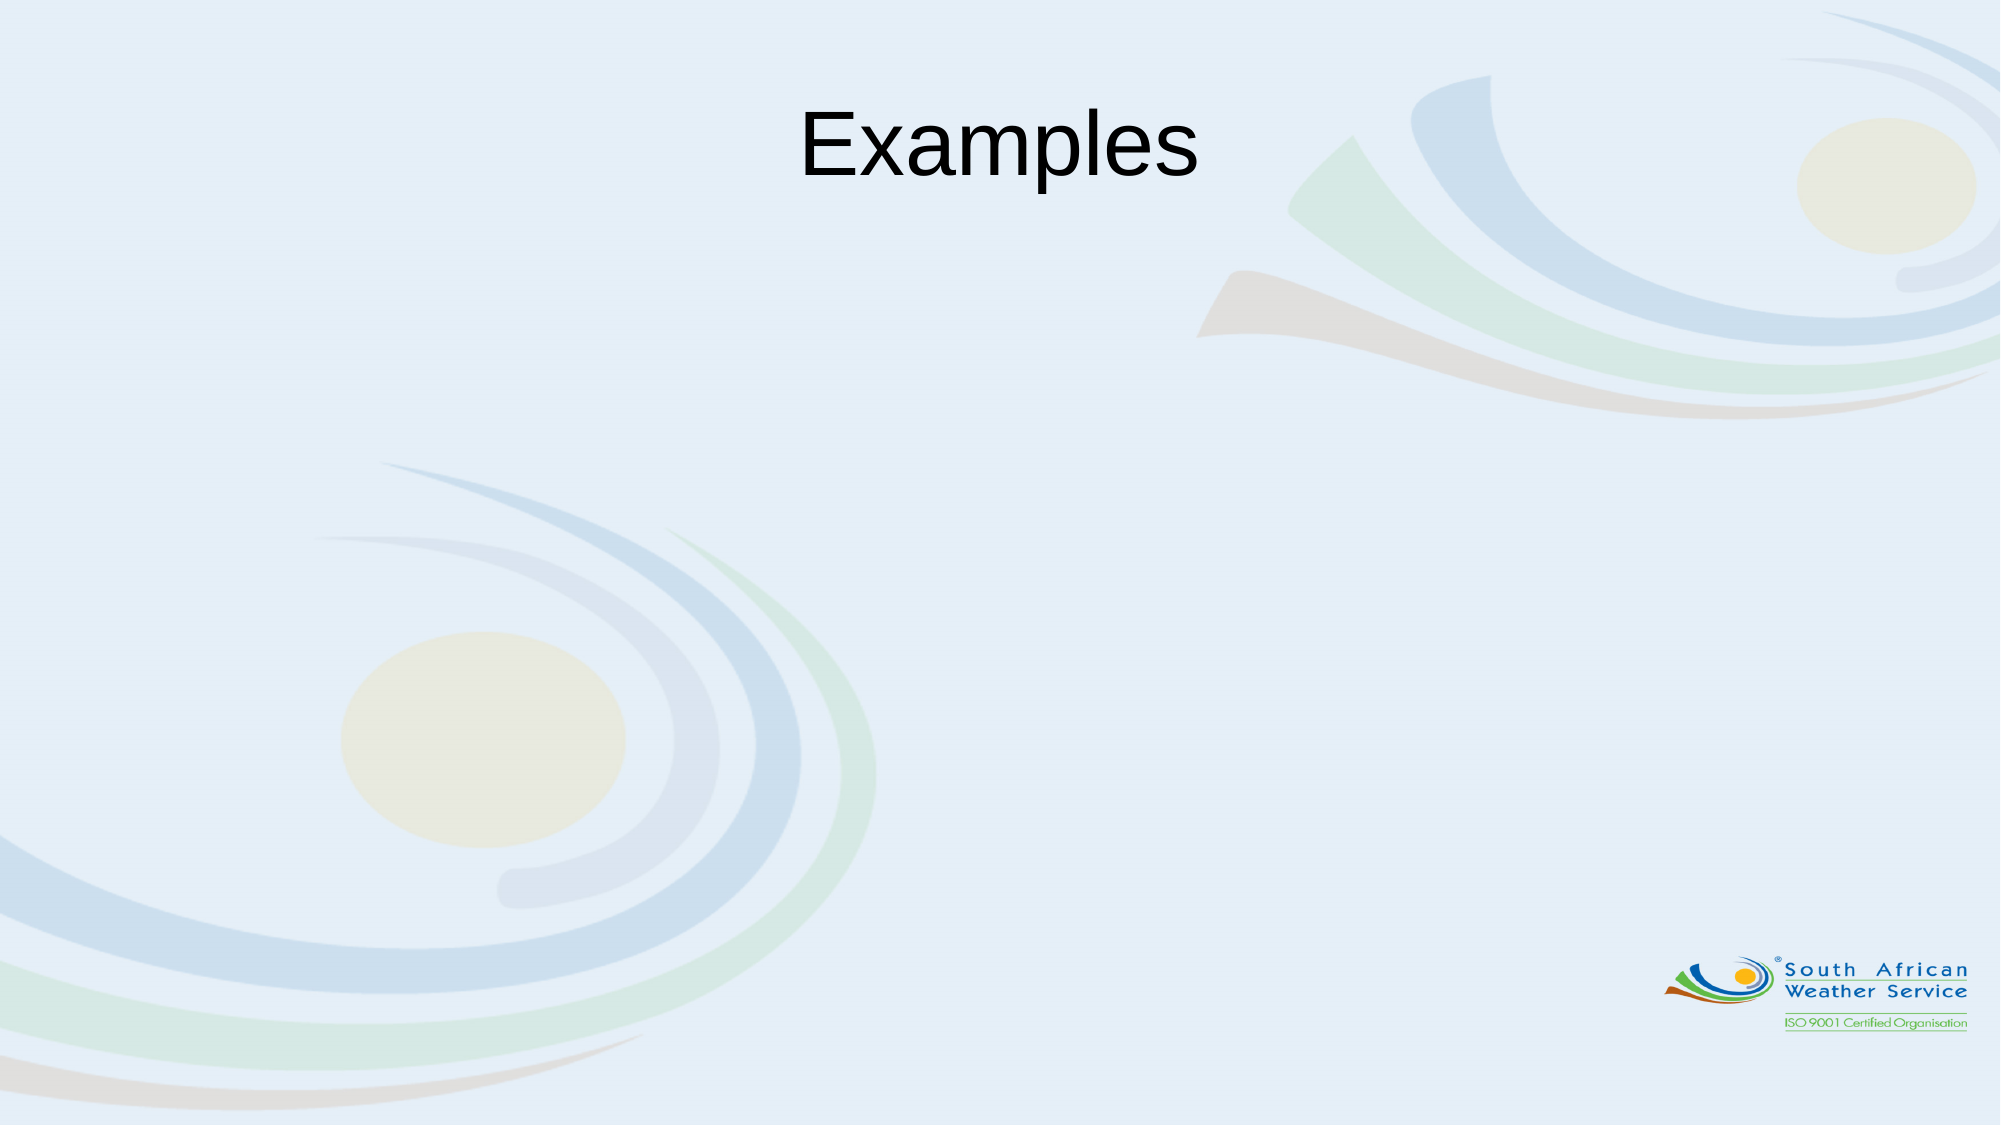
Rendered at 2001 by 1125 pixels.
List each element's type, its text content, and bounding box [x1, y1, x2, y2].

title Examples [99, 45, 1900, 233]
picture [0, 0, 2001, 1125]
